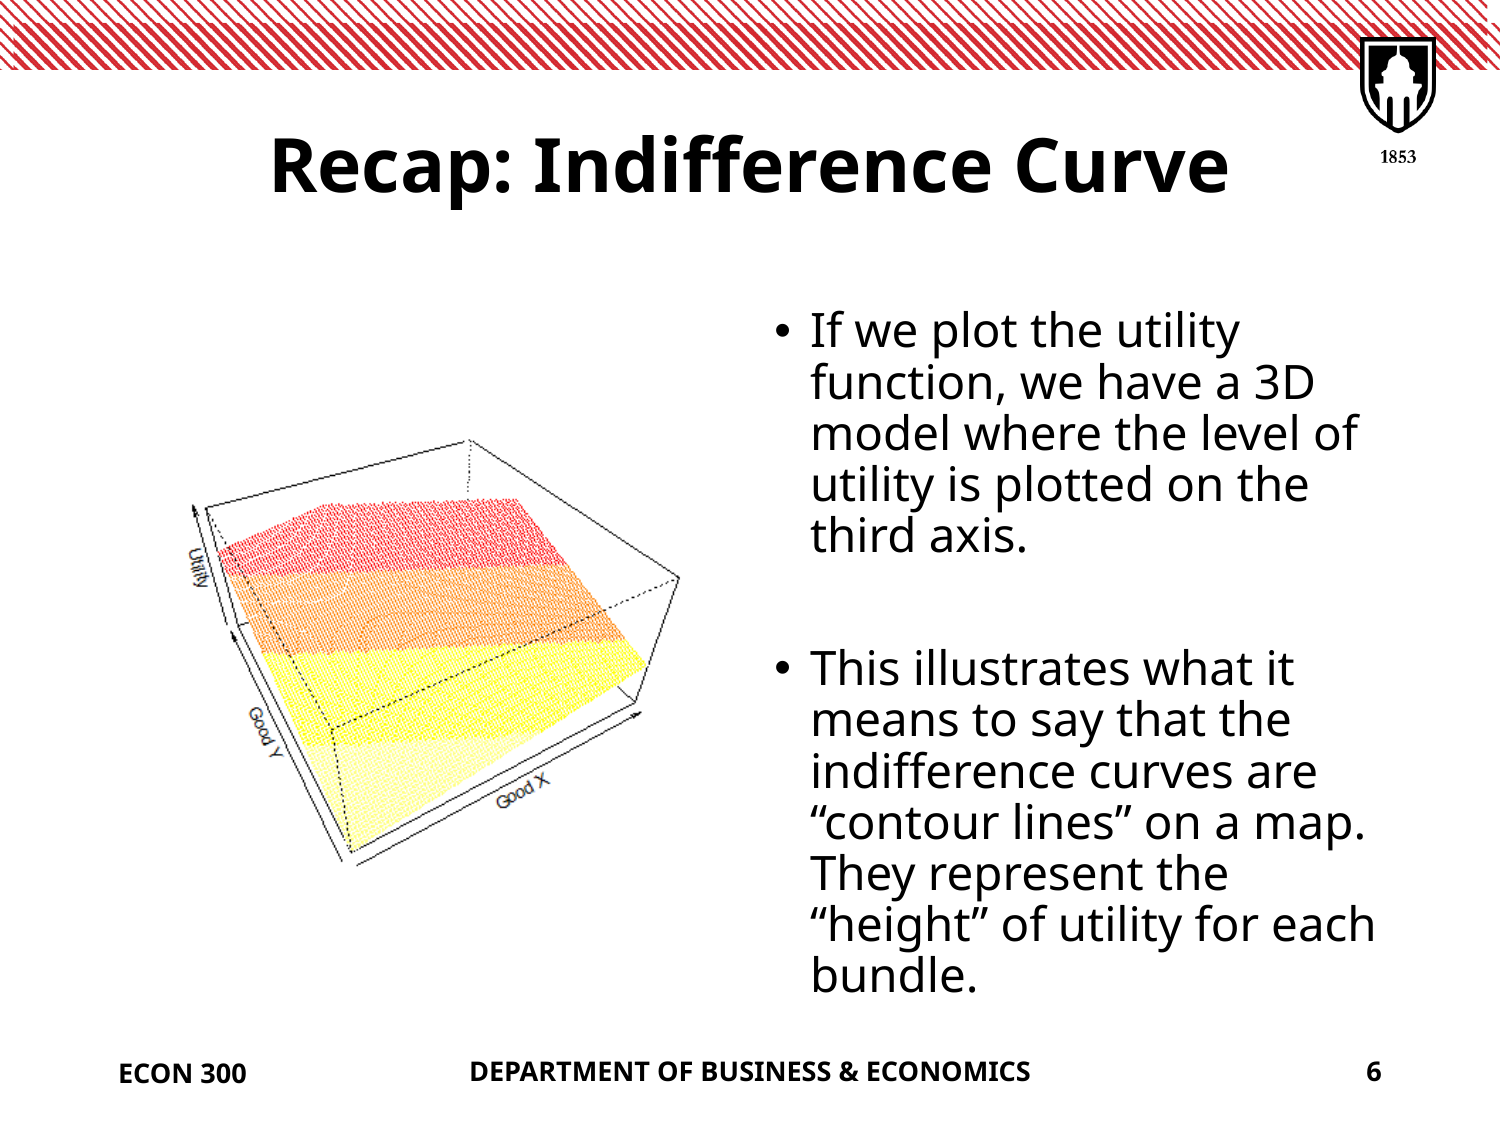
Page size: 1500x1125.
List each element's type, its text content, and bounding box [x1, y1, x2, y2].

title Recap: Indifference Curve [103, 59, 1397, 278]
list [103, 302, 741, 1011]
list If we plot the utility function, we have a 3D model where the level of utility is plotted on the third axis. This illustrates what it means to say that the indifference curves are “contour lines” on a map. They represent the “height” of utility for each bundle. [759, 299, 1423, 1014]
slide_number ECON 300 [103, 1042, 277, 1103]
footer DEPARTMENT OF BUSINESS & ECONOMICS [277, 1042, 1059, 1103]
slide_number 6 [1059, 1042, 1397, 1103]
picture [0, 0, 1500, 163]
